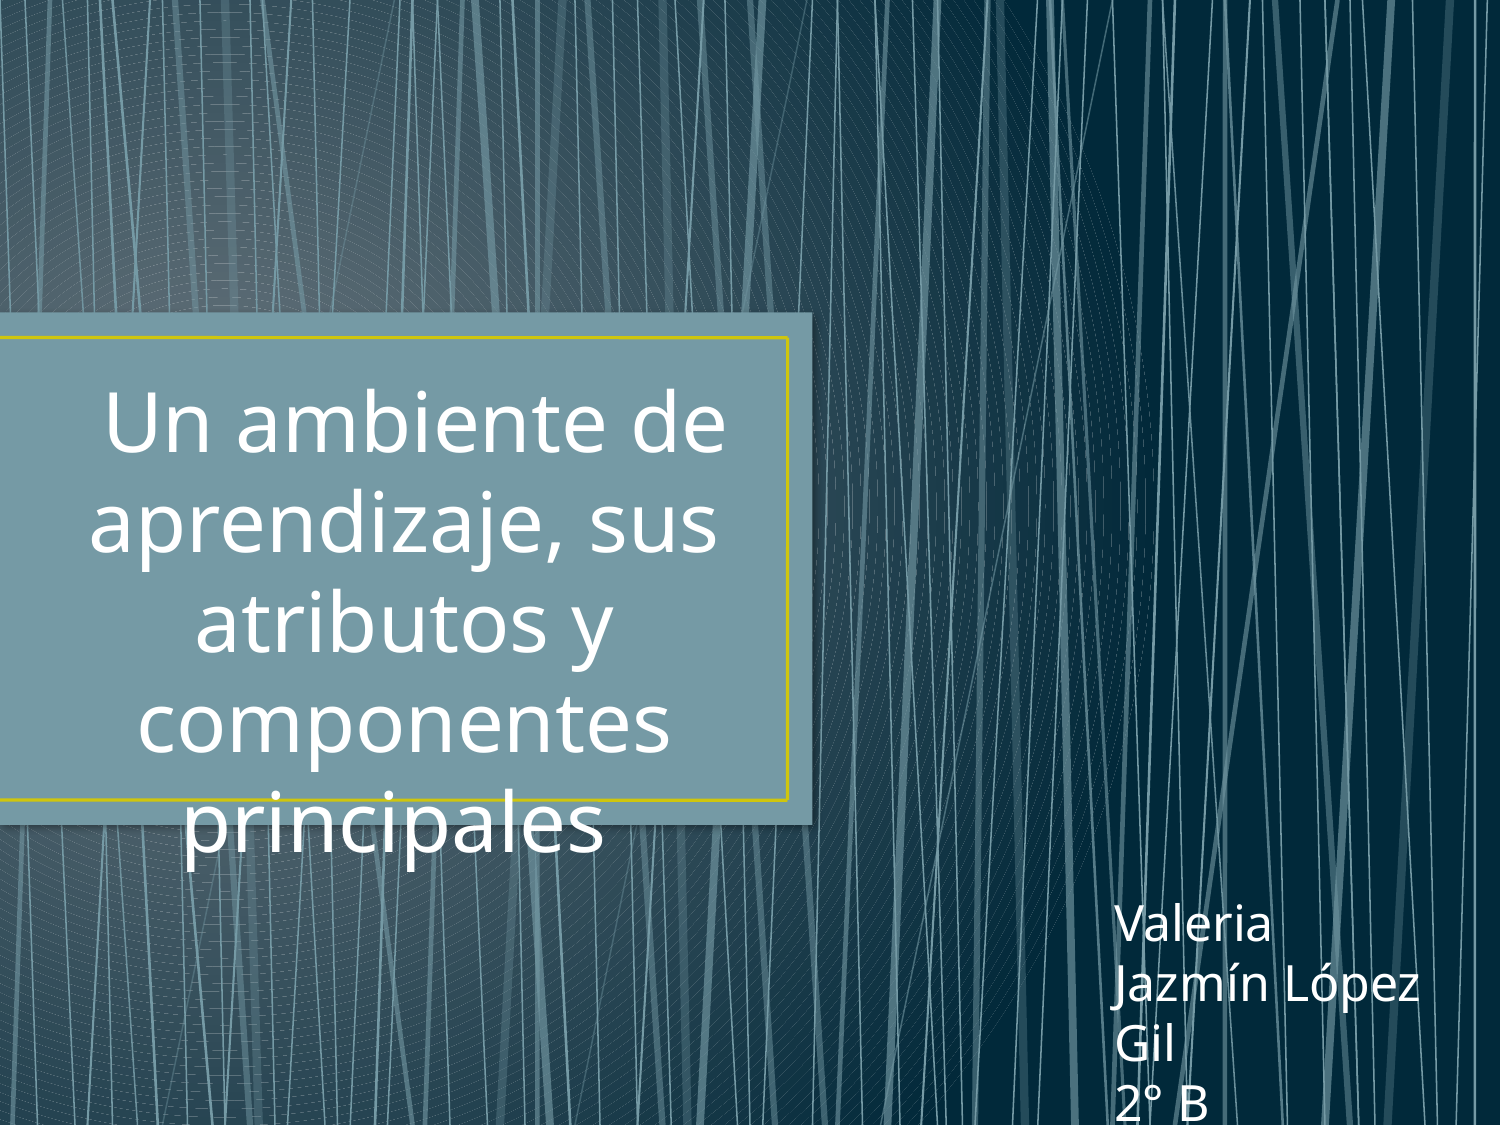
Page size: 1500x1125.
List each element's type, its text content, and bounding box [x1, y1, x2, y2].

text_box Un ambiente de aprendizaje, sus atributos y componentes principales [0, 361, 809, 877]
text_box Valeria Jazmín López Gil 2° B [1099, 884, 1442, 1125]
